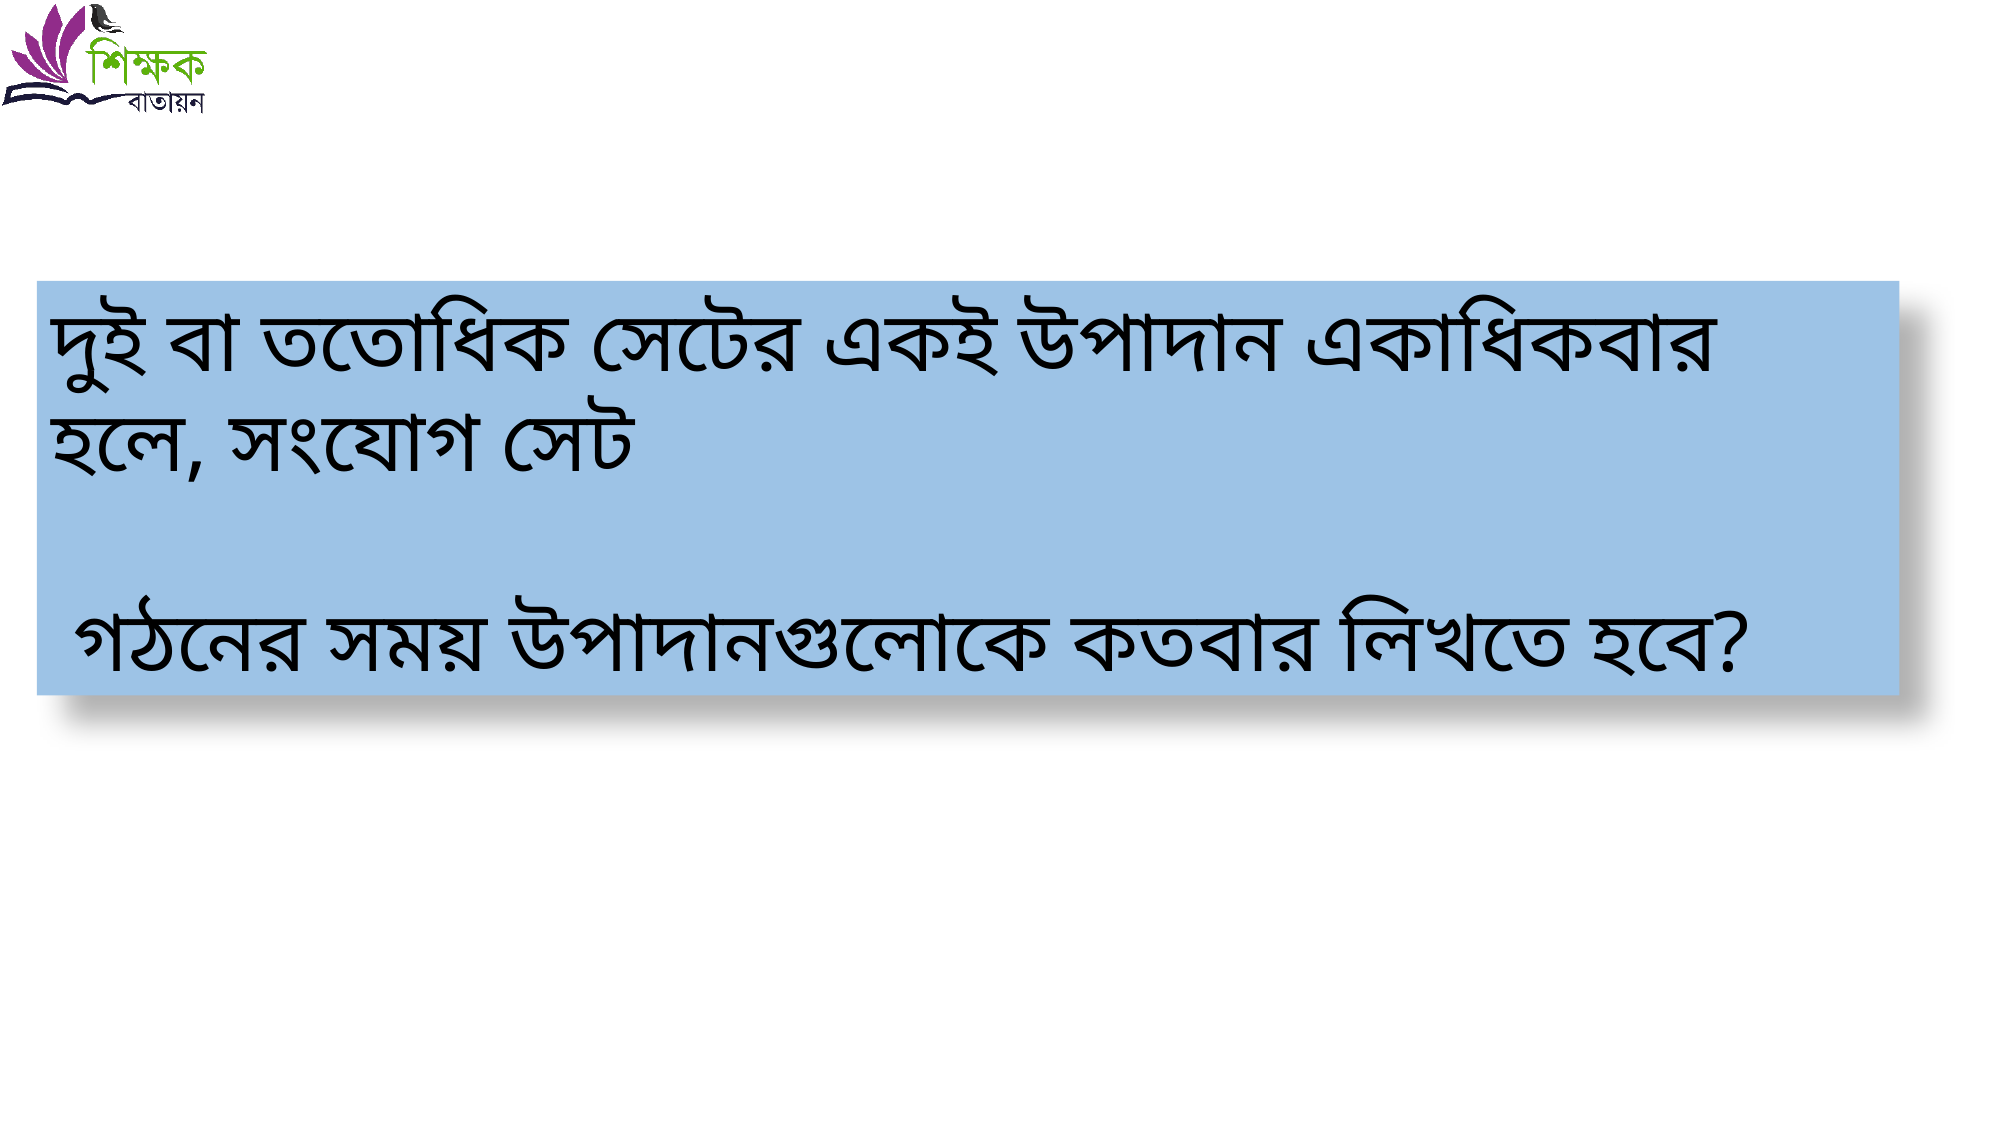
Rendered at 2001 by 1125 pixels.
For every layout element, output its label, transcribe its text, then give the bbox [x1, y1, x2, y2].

picture [0, 0, 211, 117]
text_box দুই বা ততোধিক সেটের একই উপাদান একাধিকবার হলে, সংযোগ সেট গঠনের সময় উপাদানগুলোকে কতবার লিখতে হবে? [36, 280, 1900, 696]
